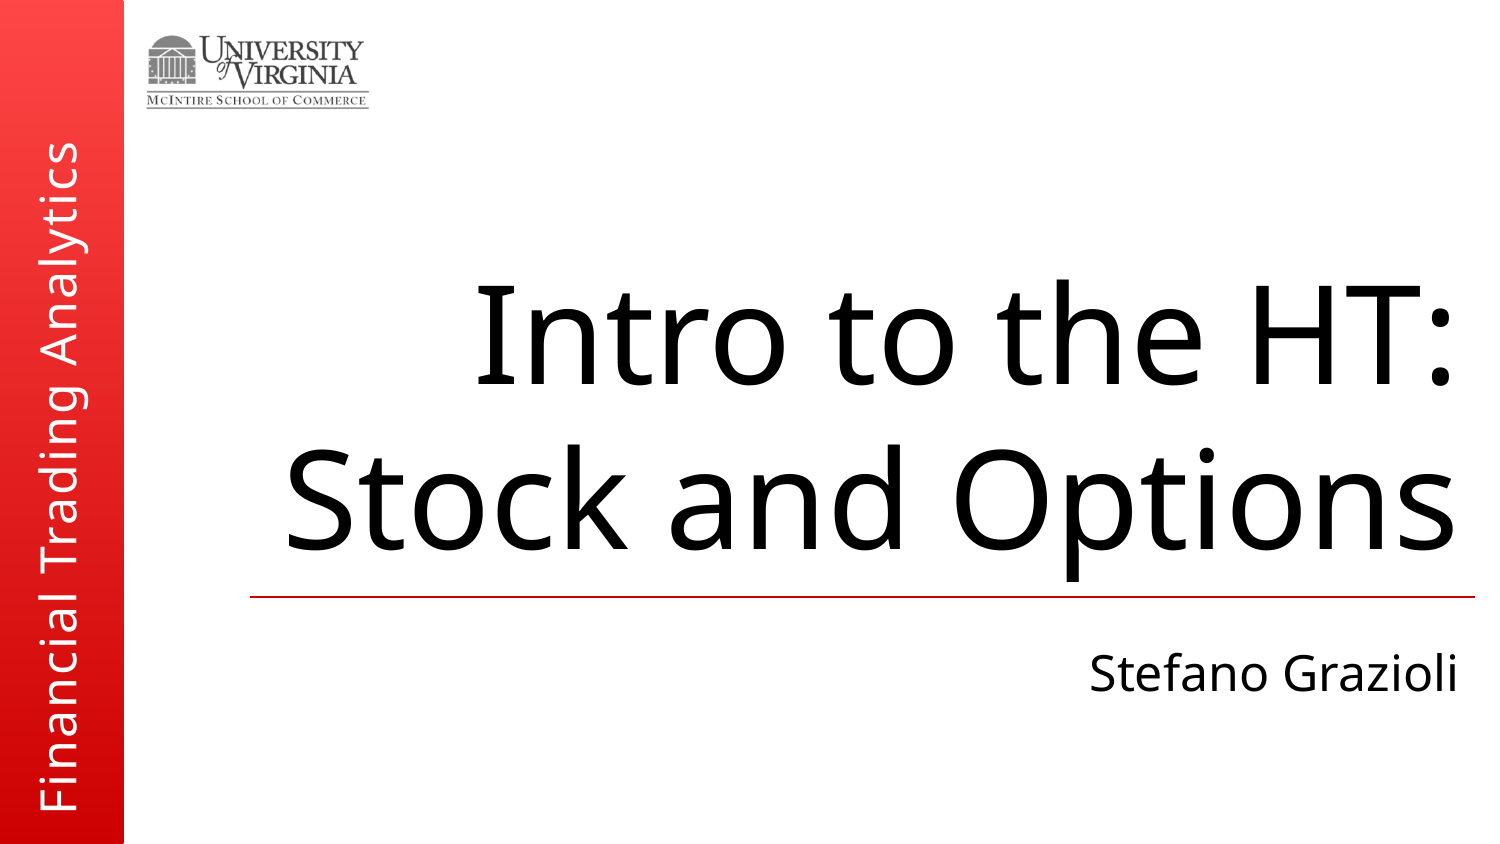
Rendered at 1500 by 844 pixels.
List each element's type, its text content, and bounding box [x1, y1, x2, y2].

title Intro to the HT: Stock and Options [249, 234, 1475, 585]
subtitle Stefano Grazioli [249, 634, 1475, 772]
